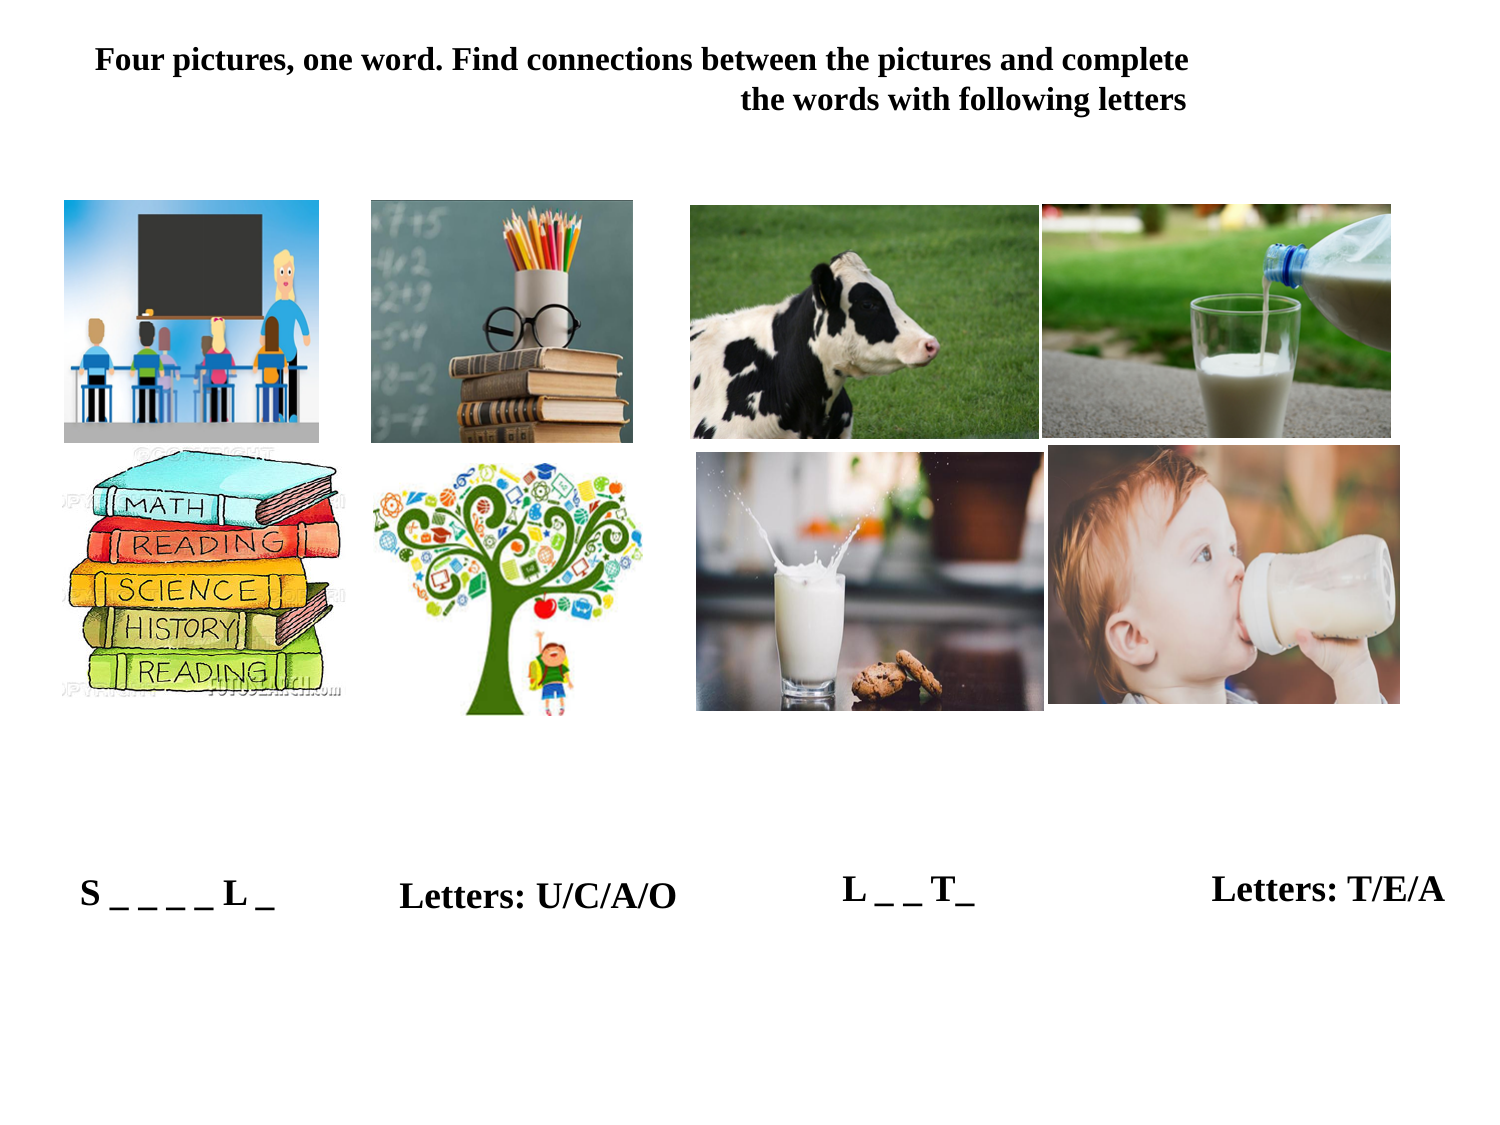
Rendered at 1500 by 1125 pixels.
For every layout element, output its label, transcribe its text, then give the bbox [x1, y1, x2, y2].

picture [371, 200, 634, 443]
picture [64, 200, 319, 443]
picture [695, 452, 1045, 712]
picture [372, 462, 643, 716]
picture [1048, 445, 1400, 704]
picture [1042, 203, 1391, 438]
picture [62, 445, 346, 699]
text_box S _ _ _ _ L _ [64, 860, 290, 921]
text_box Letters: U/C/A/O [384, 856, 693, 924]
picture [690, 204, 1040, 439]
title Four pictures, one word. Find connections between the pictures and complete the words with following letters [76, 19, 1473, 135]
text_box L _ _ T_ Letters: T/E/A [827, 856, 1461, 917]
